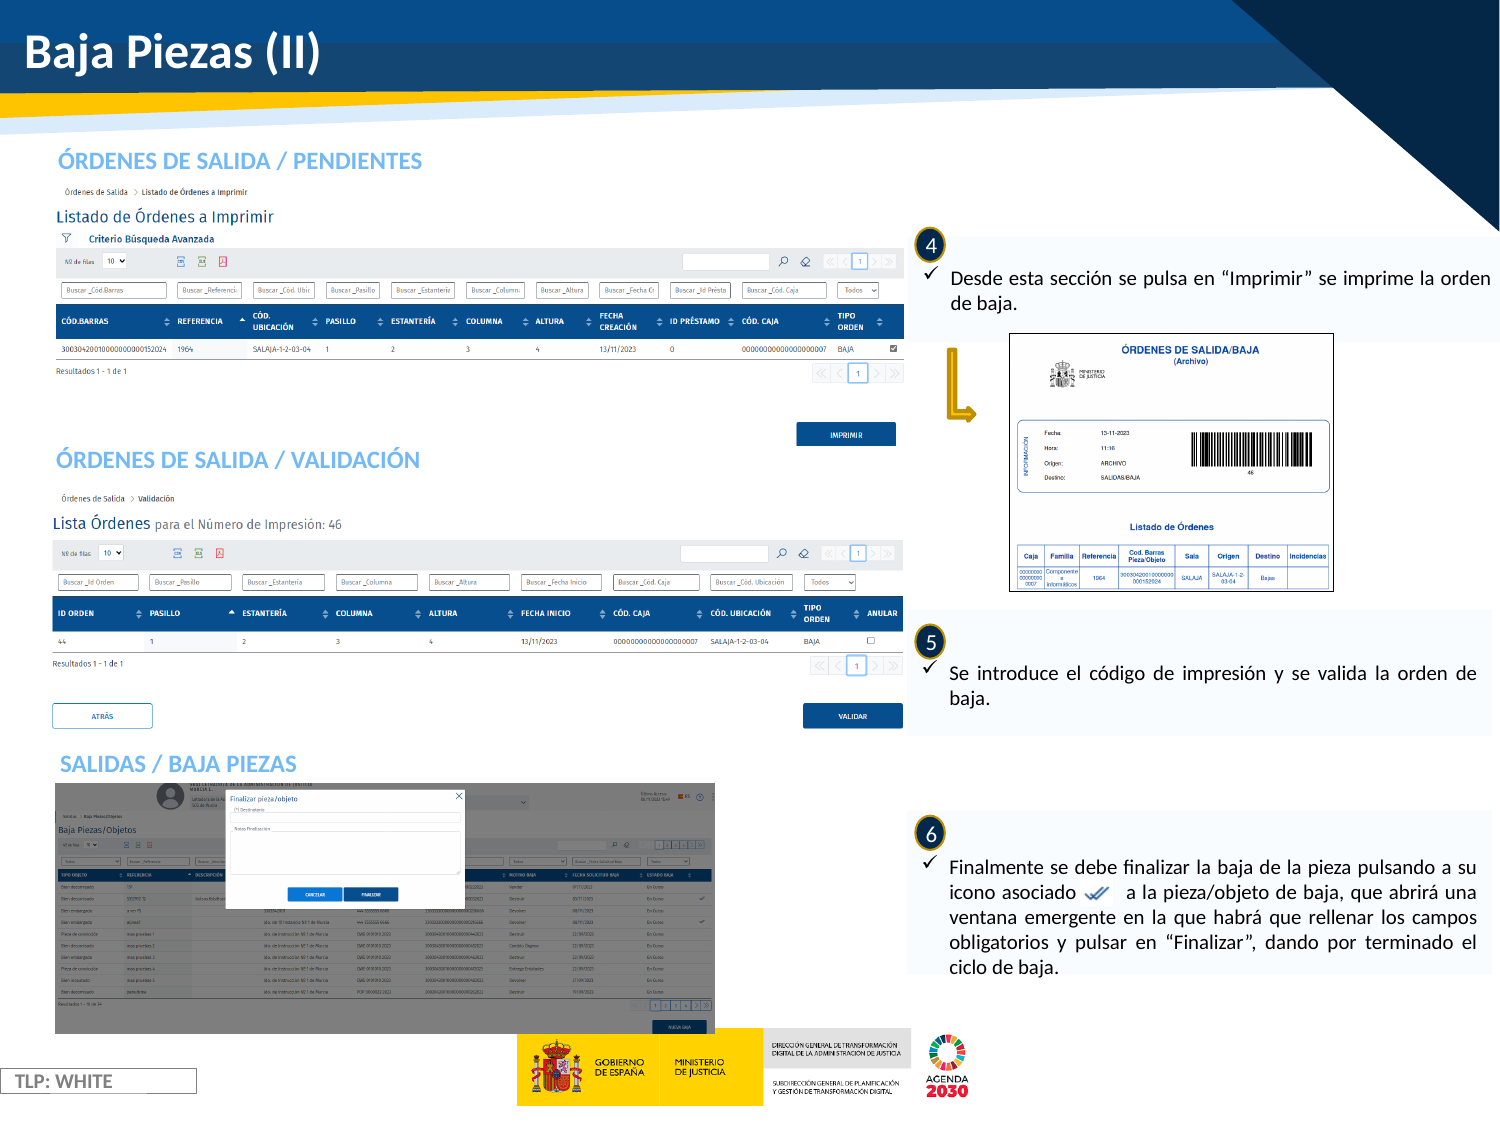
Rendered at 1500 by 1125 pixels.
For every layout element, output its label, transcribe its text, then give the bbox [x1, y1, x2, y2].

picture [49, 489, 907, 730]
text_box SALIDAS / BAJA PIEZAS [45, 739, 360, 785]
title Baja Piezas (II) [9, 0, 1464, 143]
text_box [906, 810, 1493, 975]
text_box ÓRDENES DE SALIDA / VALIDACIÓN [41, 435, 512, 481]
text_box 4 [913, 225, 947, 264]
text_box [946, 347, 977, 423]
text_box 5 [913, 622, 947, 661]
text_box Desde esta sección se pulsa en “Imprimir” se imprime la orden de baja. [908, 235, 1500, 344]
picture [52, 187, 904, 447]
text_box ÓRDENES DE SALIDA / PENDIENTES [43, 137, 514, 182]
picture [1009, 333, 1334, 592]
text_box Se introduce el código de impresión y se valida la orden de baja. [904, 608, 1494, 738]
picture [55, 783, 983, 1106]
